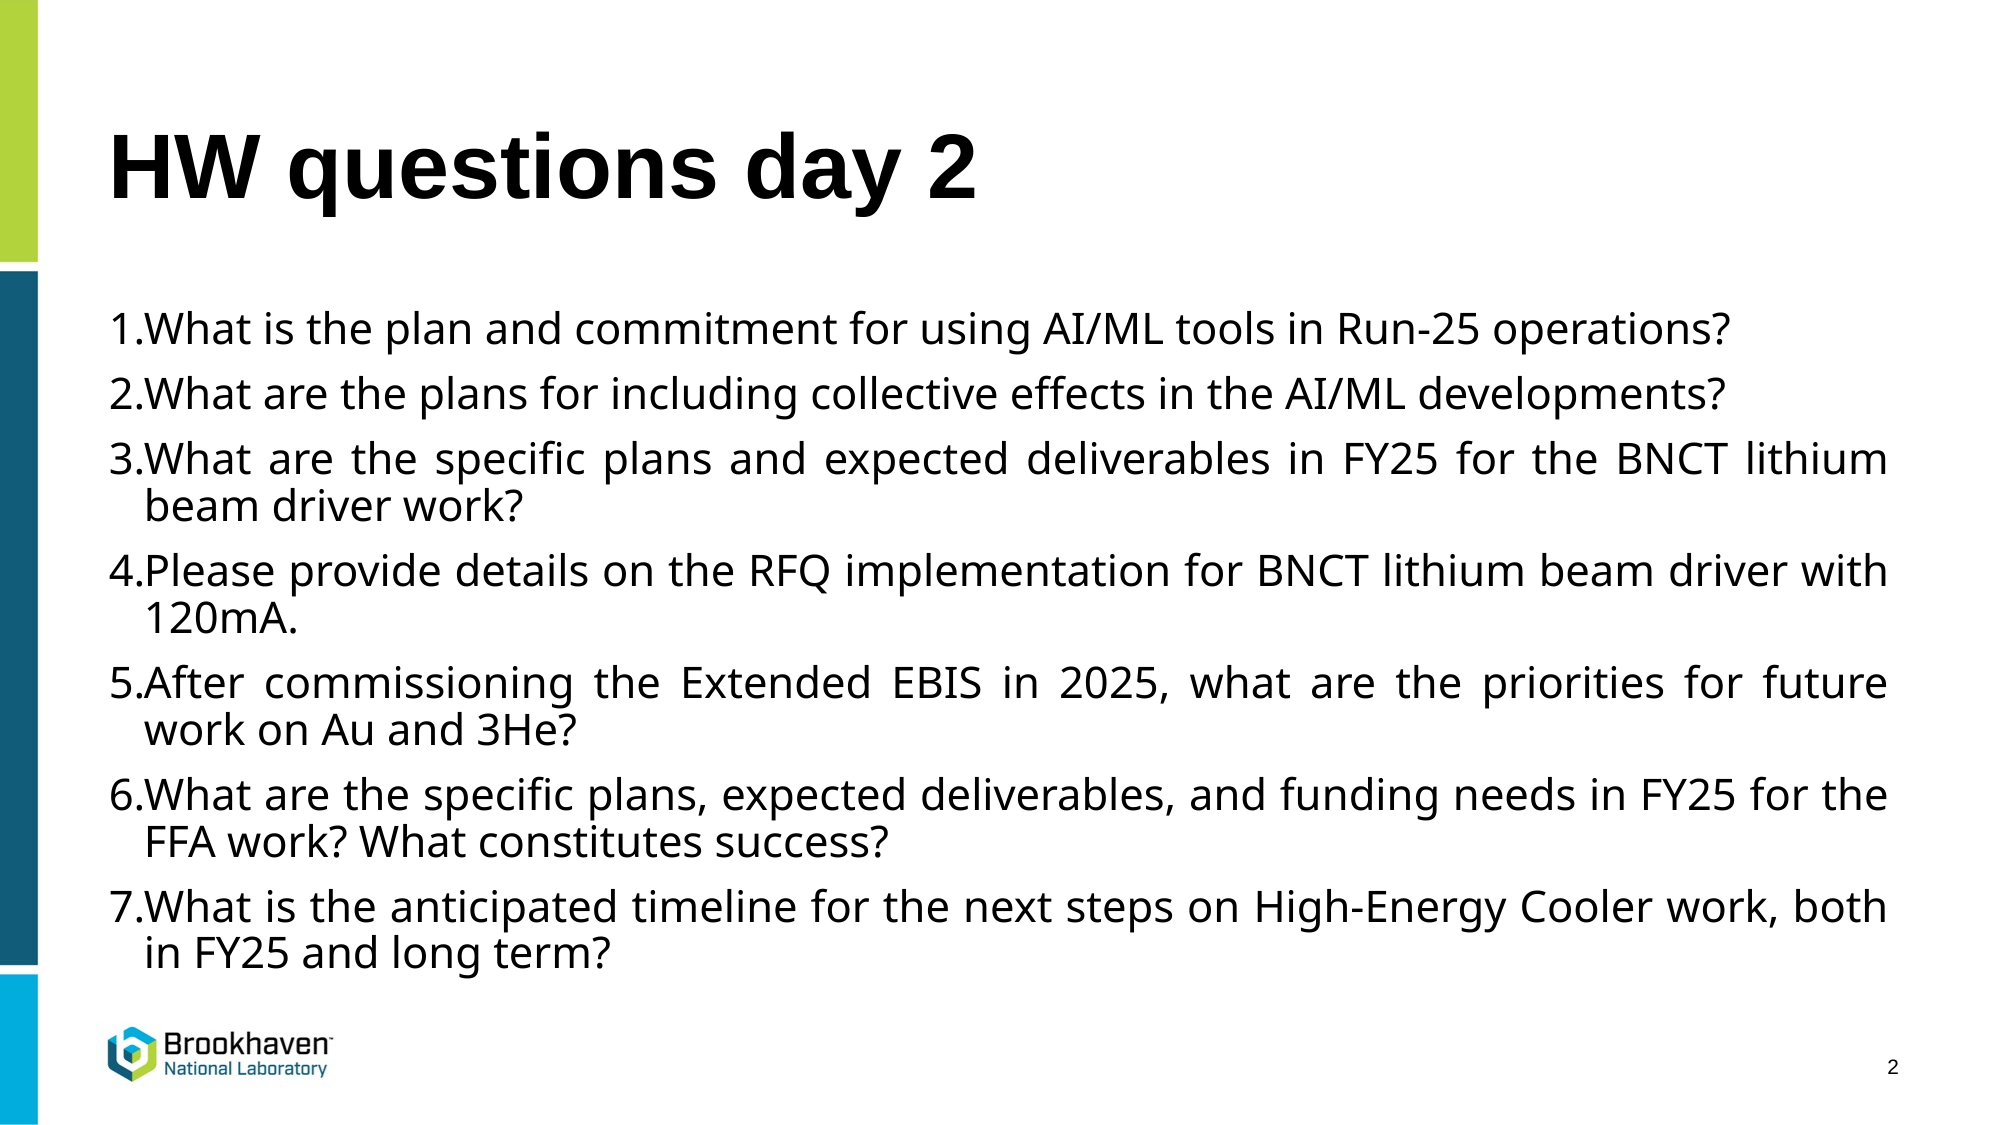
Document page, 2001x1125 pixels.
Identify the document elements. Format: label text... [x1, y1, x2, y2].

list What is the plan and commitment for using AI/ML tools in Run-25 operations? What are the plans for including collective effects in the AI/ML developments? What are the specific plans and expected deliverables in FY25 for the BNCT lithium beam driver work? Please provide details on the RFQ implementation for BNCT lithium beam driver with 120mA. After commissioning the Extended EBIS in 2025, what are the priorities for future work on Au and 3He? What are the specific plans, expected deliverables, and funding needs in FY25 for the FFA work? What constitutes success? What is the anticipated timeline for the next steps on High-Energy Cooler work, both in FY25 and long term? [93, 299, 1907, 990]
slide_number 2 [1835, 1036, 1907, 1097]
title HW questions day 2 [93, 59, 1907, 278]
picture [0, 0, 2001, 1125]
